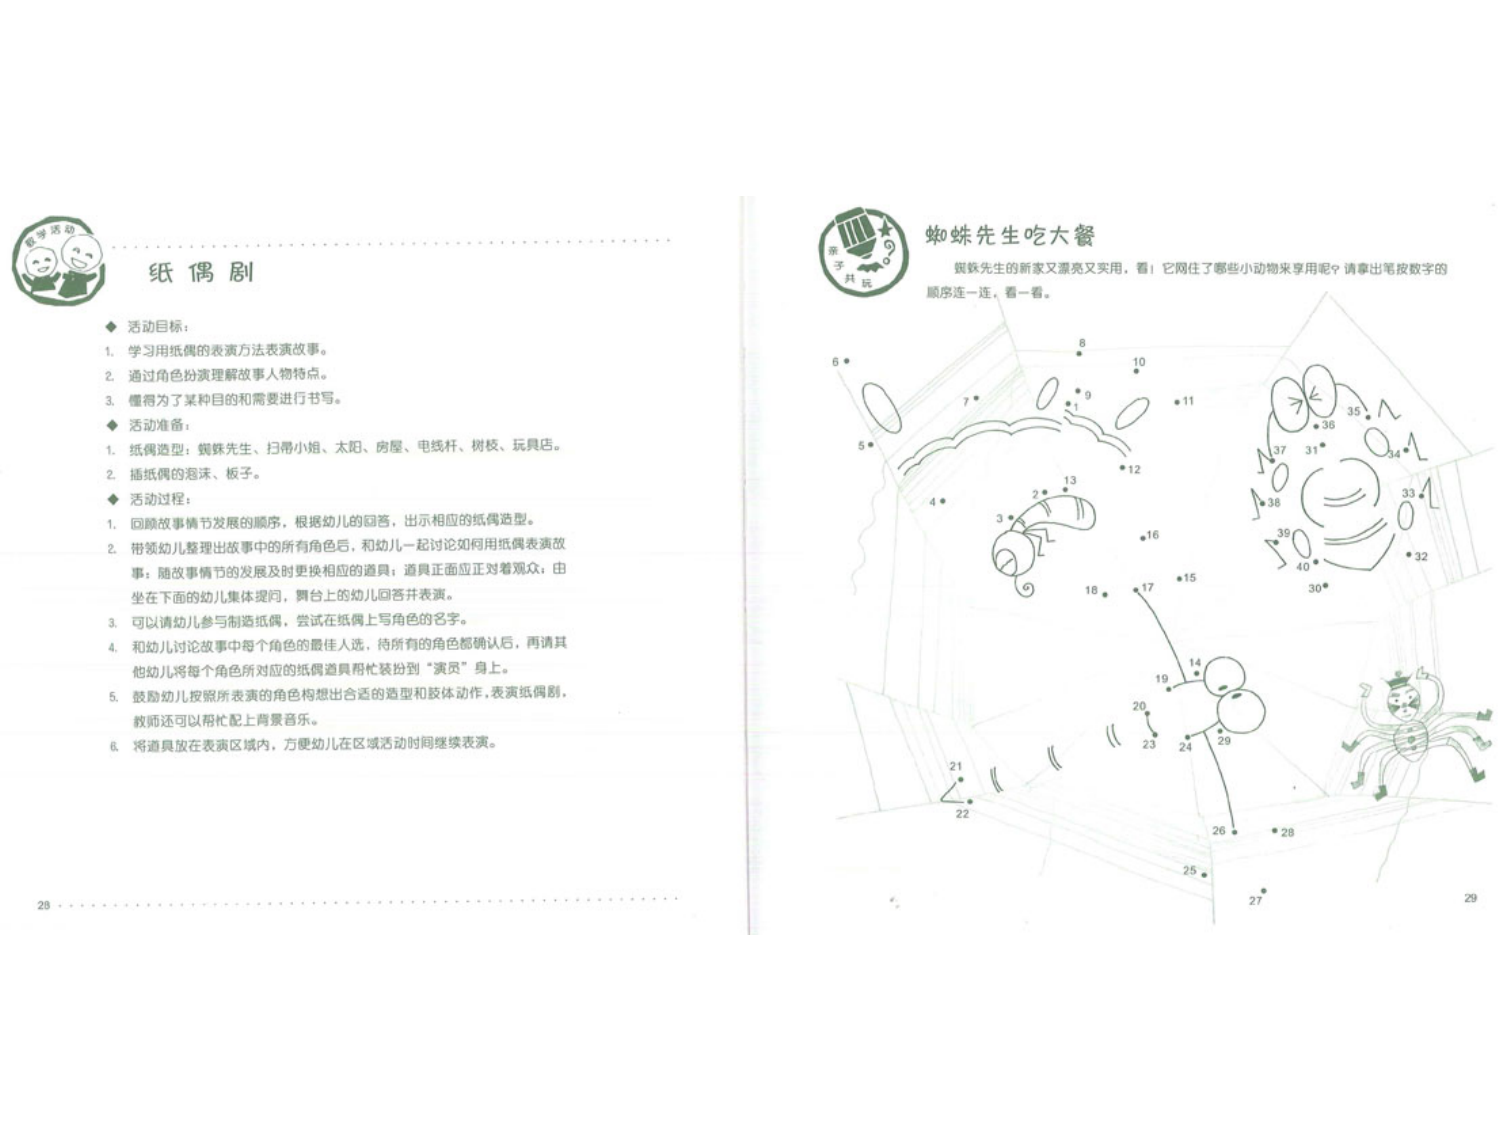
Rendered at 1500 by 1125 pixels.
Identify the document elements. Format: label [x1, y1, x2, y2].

picture [0, 196, 1500, 935]
